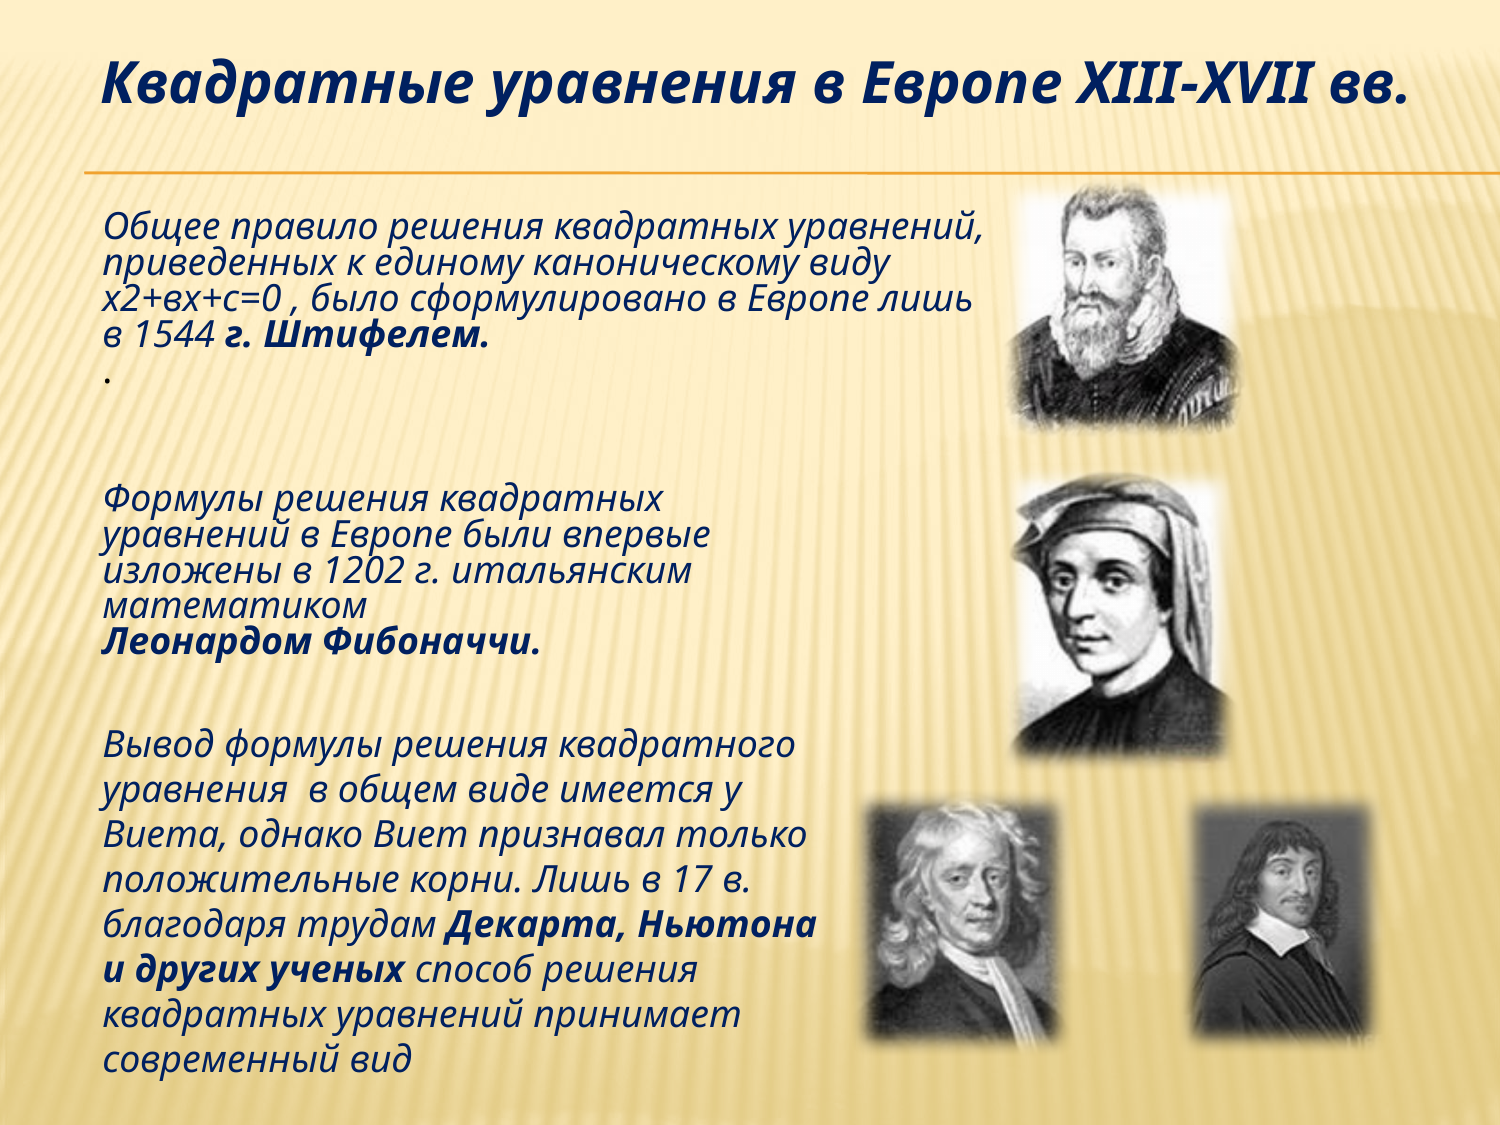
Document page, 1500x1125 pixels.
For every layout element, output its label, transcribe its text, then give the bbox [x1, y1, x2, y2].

picture [999, 462, 1241, 774]
picture [999, 174, 1251, 444]
text_box Вывод формулы решения квадратного уравнения в общем виде имеется у Виета, однако Виет признавал только положительные корни. Лишь в 17 в. благодаря трудам Декарта, Ньютона и других ученых способ решения квадратных уравнений принимает современный вид [87, 712, 838, 1088]
picture [1174, 787, 1388, 1056]
text_box Квадратные уравнения в Европе XIII-XVII вв. [49, 37, 1463, 123]
text_box Общее правило решения квадратных уравнений, приведенных к единому каноническому виду х2+вх+с=0 , было сформулировано в Европе лишь в 1544 г. Штифелем. . [87, 203, 989, 399]
picture [849, 787, 1076, 1058]
text_box Формулы решения квадратных уравнений в Европе были впервые изложены в 1202 г. итальянским математиком Леонардом Фибоначчи. [87, 474, 838, 670]
